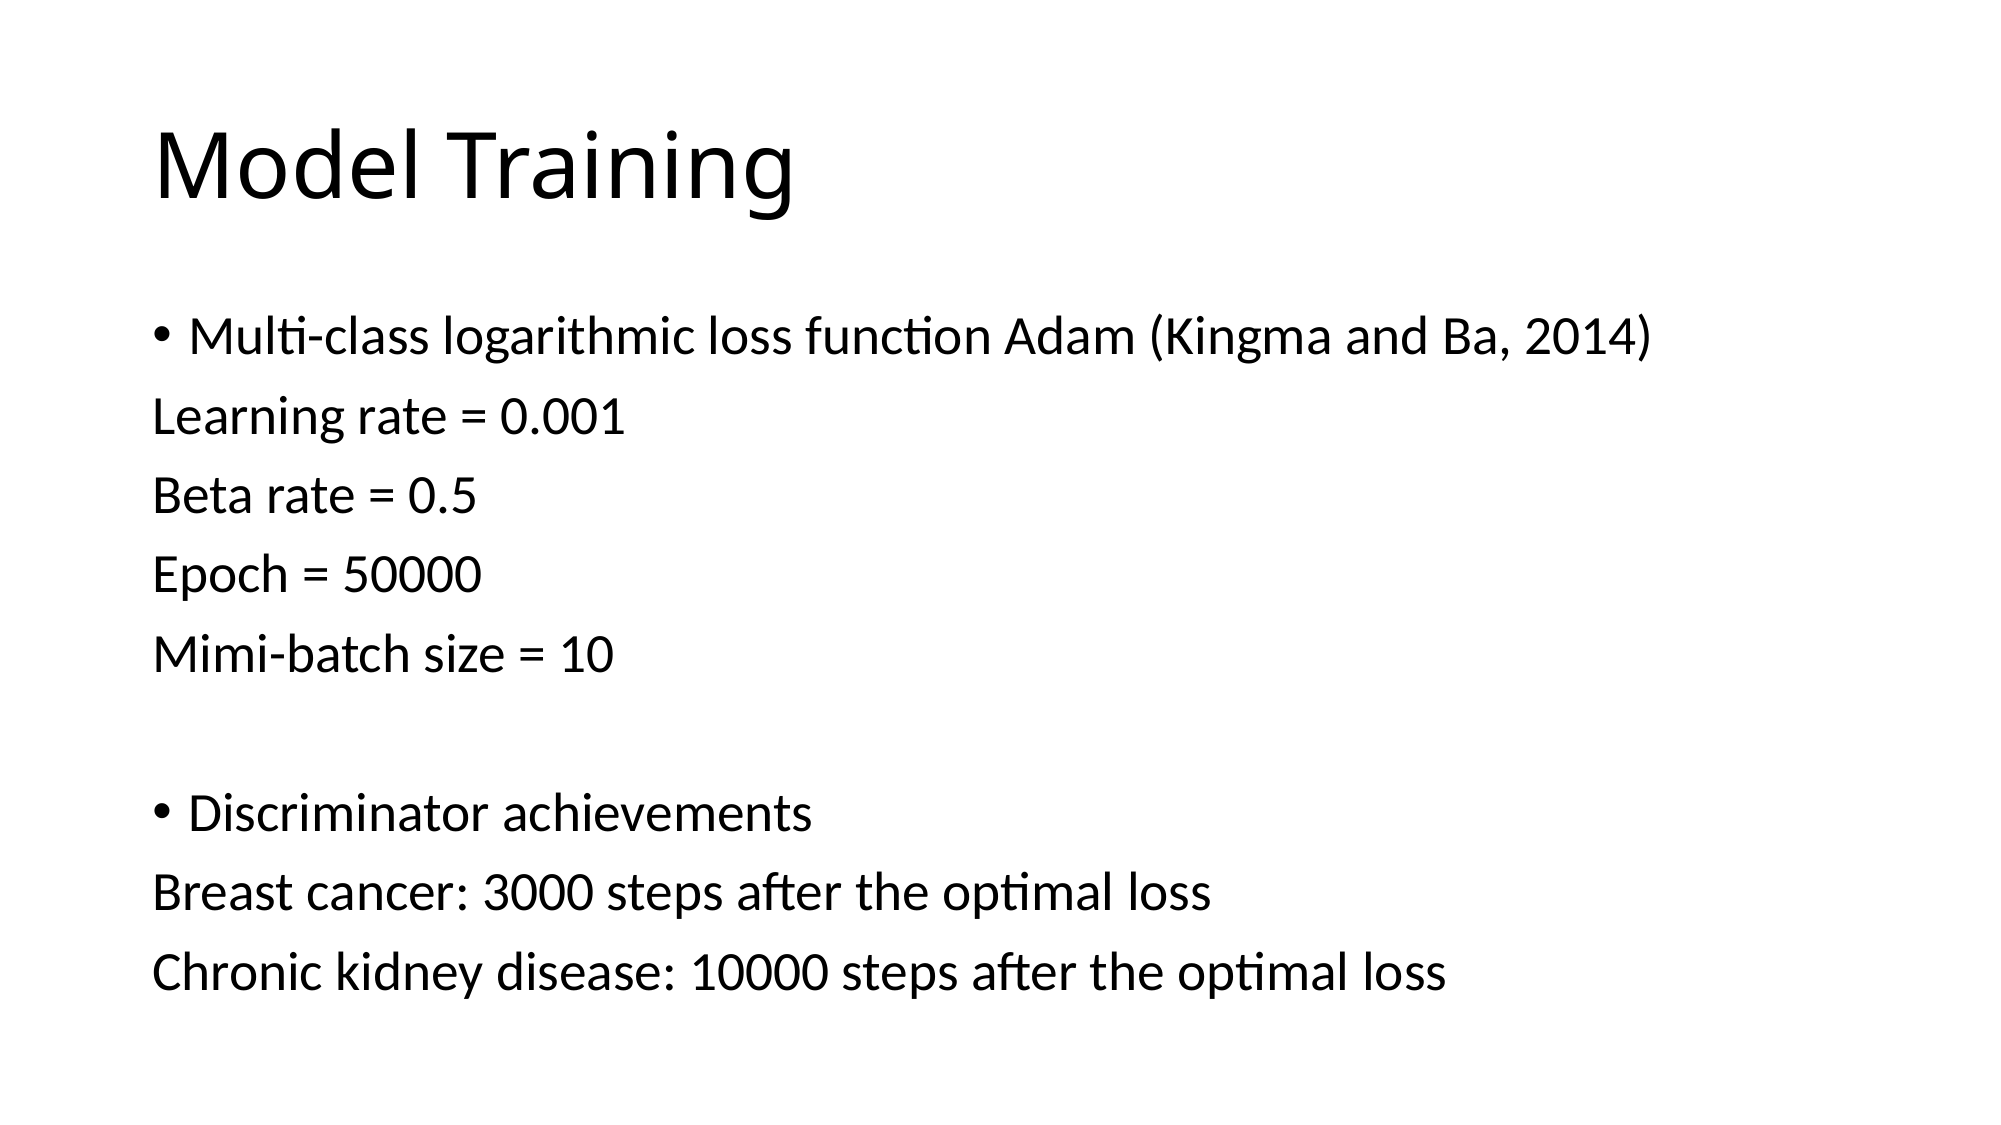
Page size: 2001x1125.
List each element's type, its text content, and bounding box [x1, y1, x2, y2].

list Multi-class logarithmic loss function Adam (Kingma and Ba, 2014) Learning rate = 0.001 Beta rate = 0.5 Epoch = 50000 Mimi-batch size = 10 Discriminator achievements Breast cancer: 3000 steps after the optimal loss Chronic kidney disease: 10000 steps after the optimal loss [137, 299, 1863, 1014]
title Model Training [137, 59, 1863, 278]
